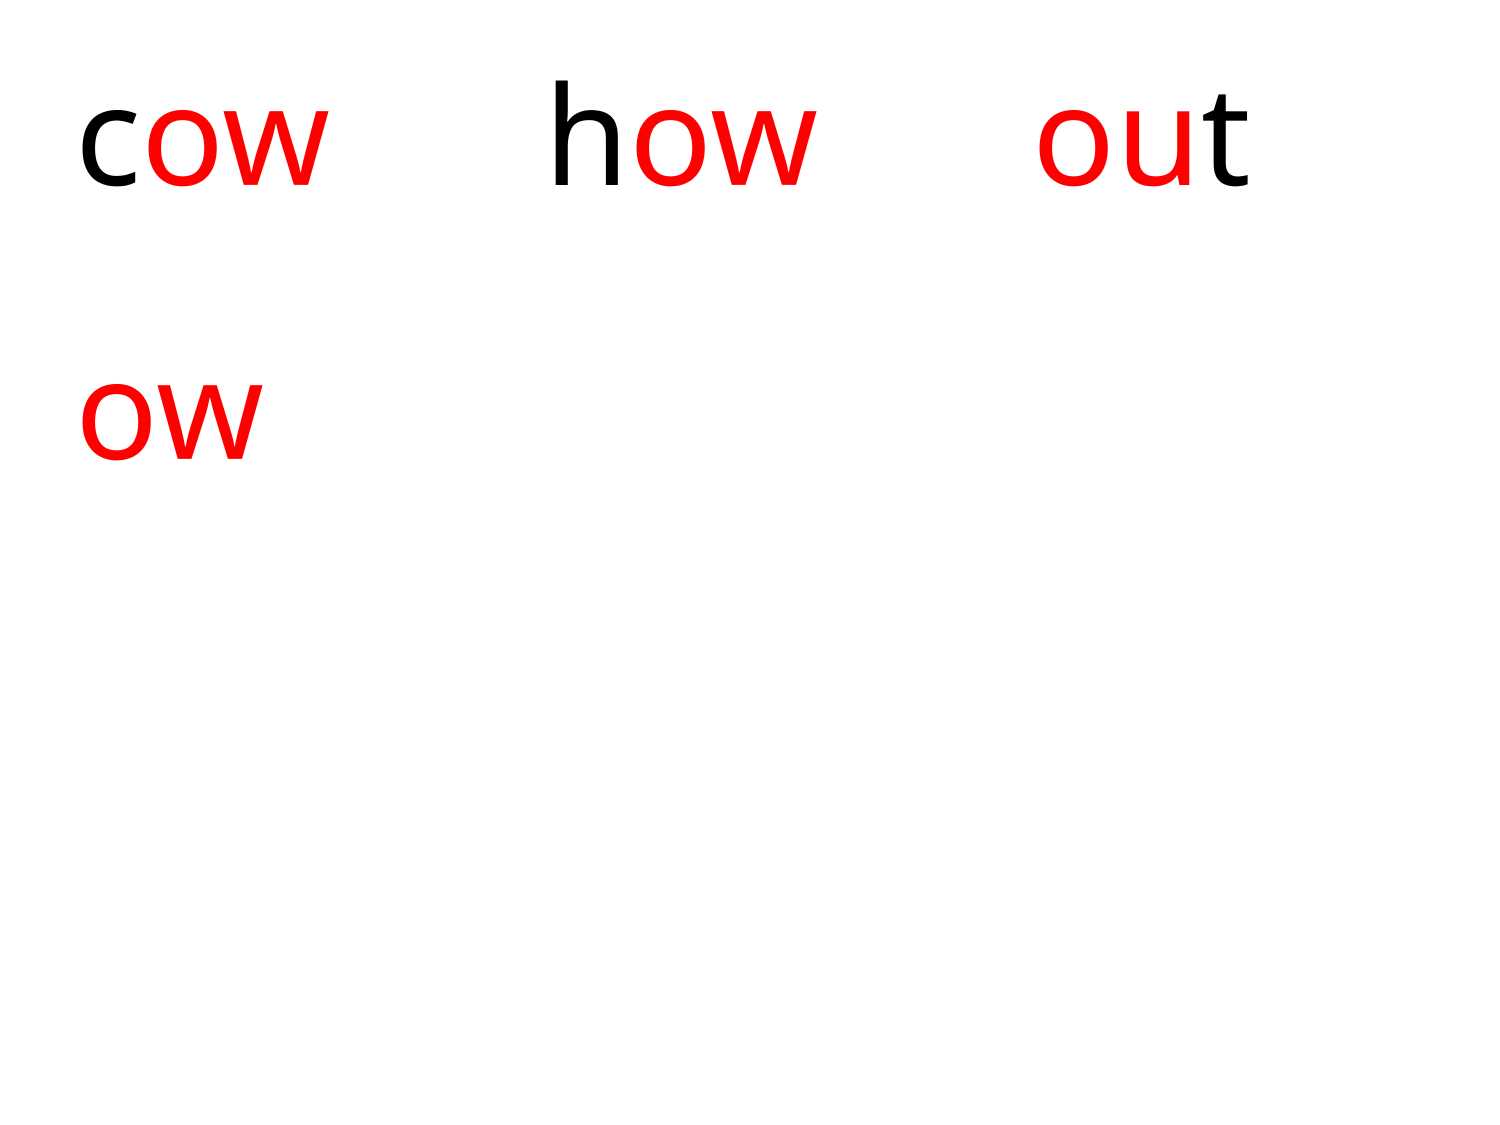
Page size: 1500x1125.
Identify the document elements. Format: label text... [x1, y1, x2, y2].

text_box cow how out ow [25, 40, 1465, 495]
